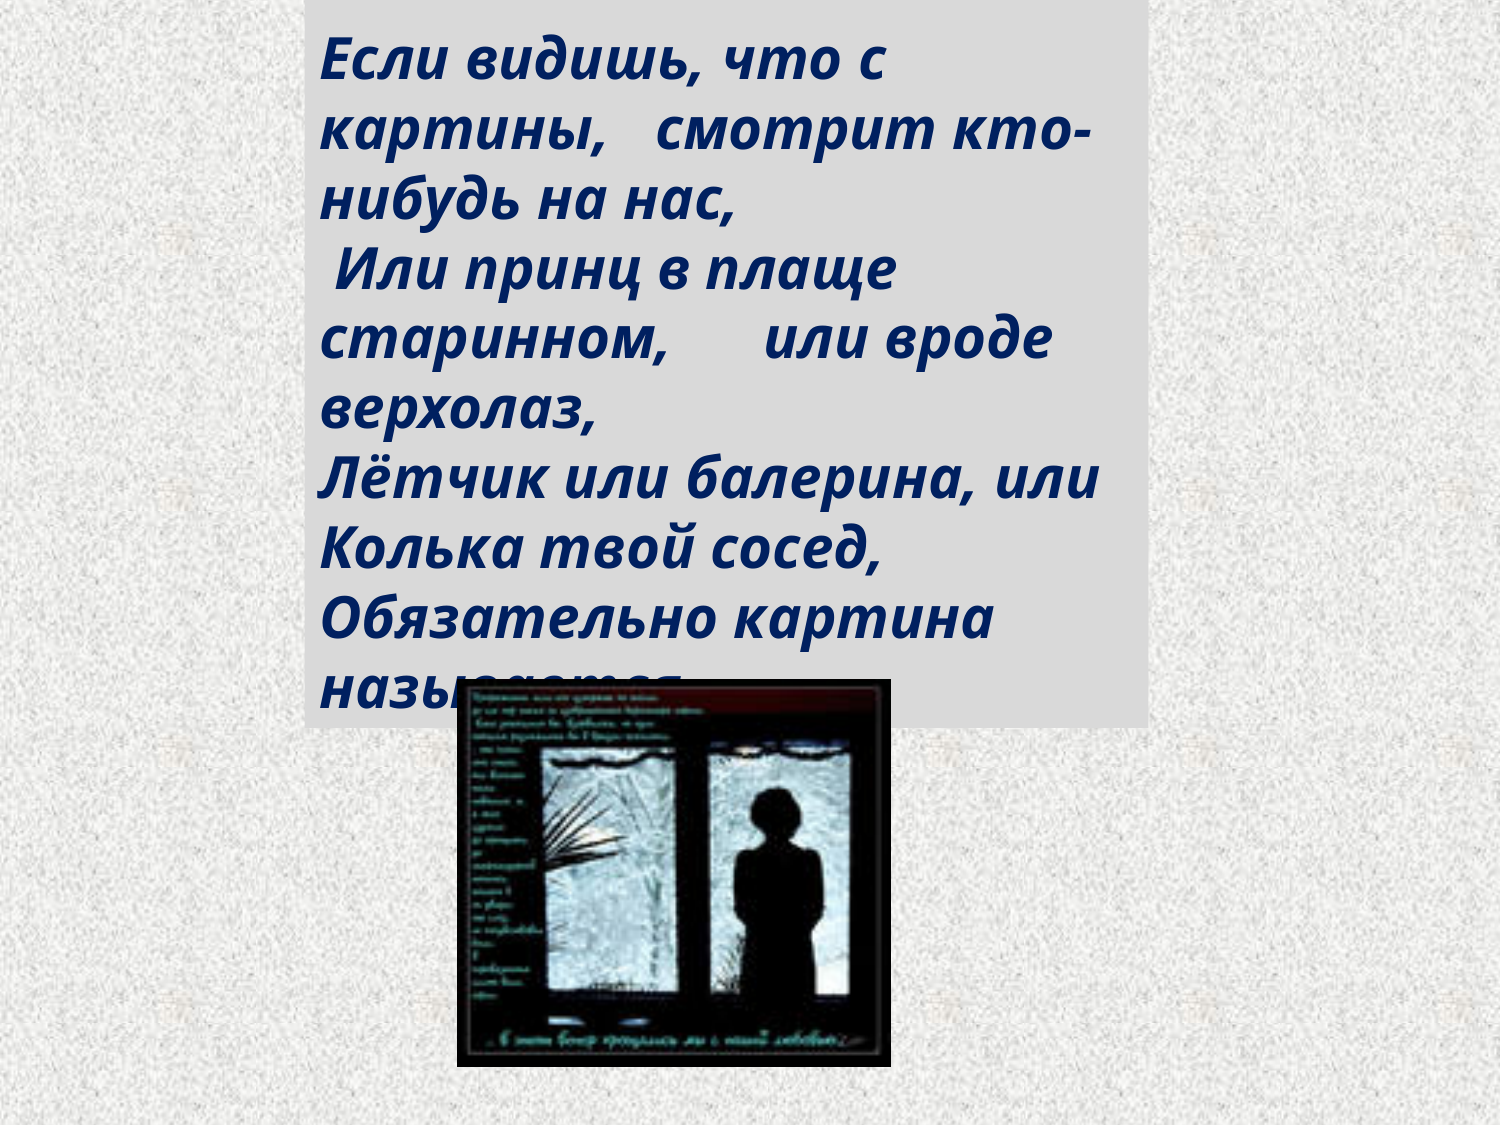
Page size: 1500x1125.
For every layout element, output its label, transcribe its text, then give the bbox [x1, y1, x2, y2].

text_box Если видишь, что с картины, смотрит кто-нибудь на нас, Или принц в плаще старинном, или вроде верхолаз, Лётчик или балерина, или Колька твой сосед, Обязательно картина называется … [304, 0, 1149, 728]
picture [0, 0, 1500, 1125]
